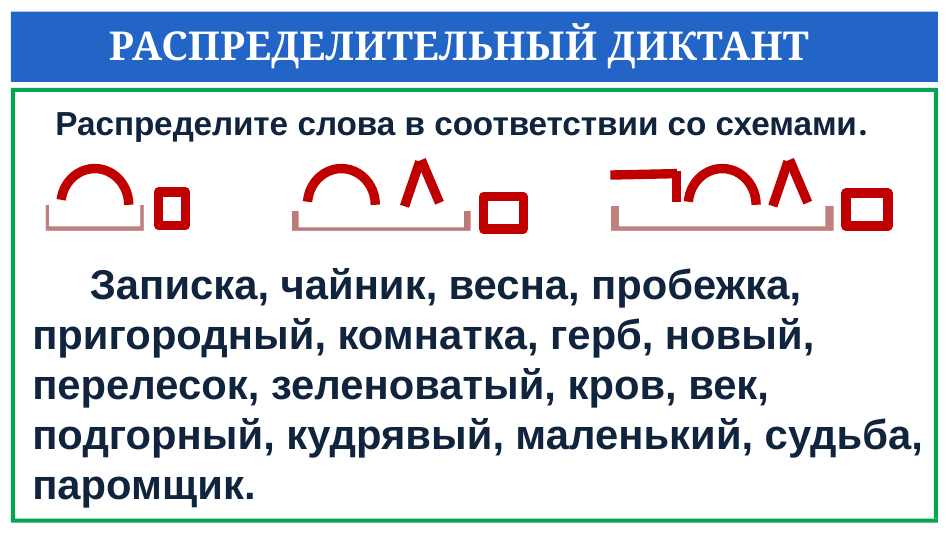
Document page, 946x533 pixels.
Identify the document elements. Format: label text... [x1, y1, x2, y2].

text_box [45, 168, 186, 242]
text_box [610, 159, 889, 242]
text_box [291, 159, 524, 242]
text_box РАСПРЕДЕЛИТЕЛЬНЫЙ ДИКТАНТ [38, 0, 890, 64]
text_box Записка, чайник, весна, пробежка, пригородный, комнатка, герб, новый, перелесок, зеленоватый, кров, век, подгорный, кудрявый, маленький, судьба, паромщик. [23, 253, 942, 513]
text_box Распределите слова в соответствии со схемами. [29, 64, 942, 155]
